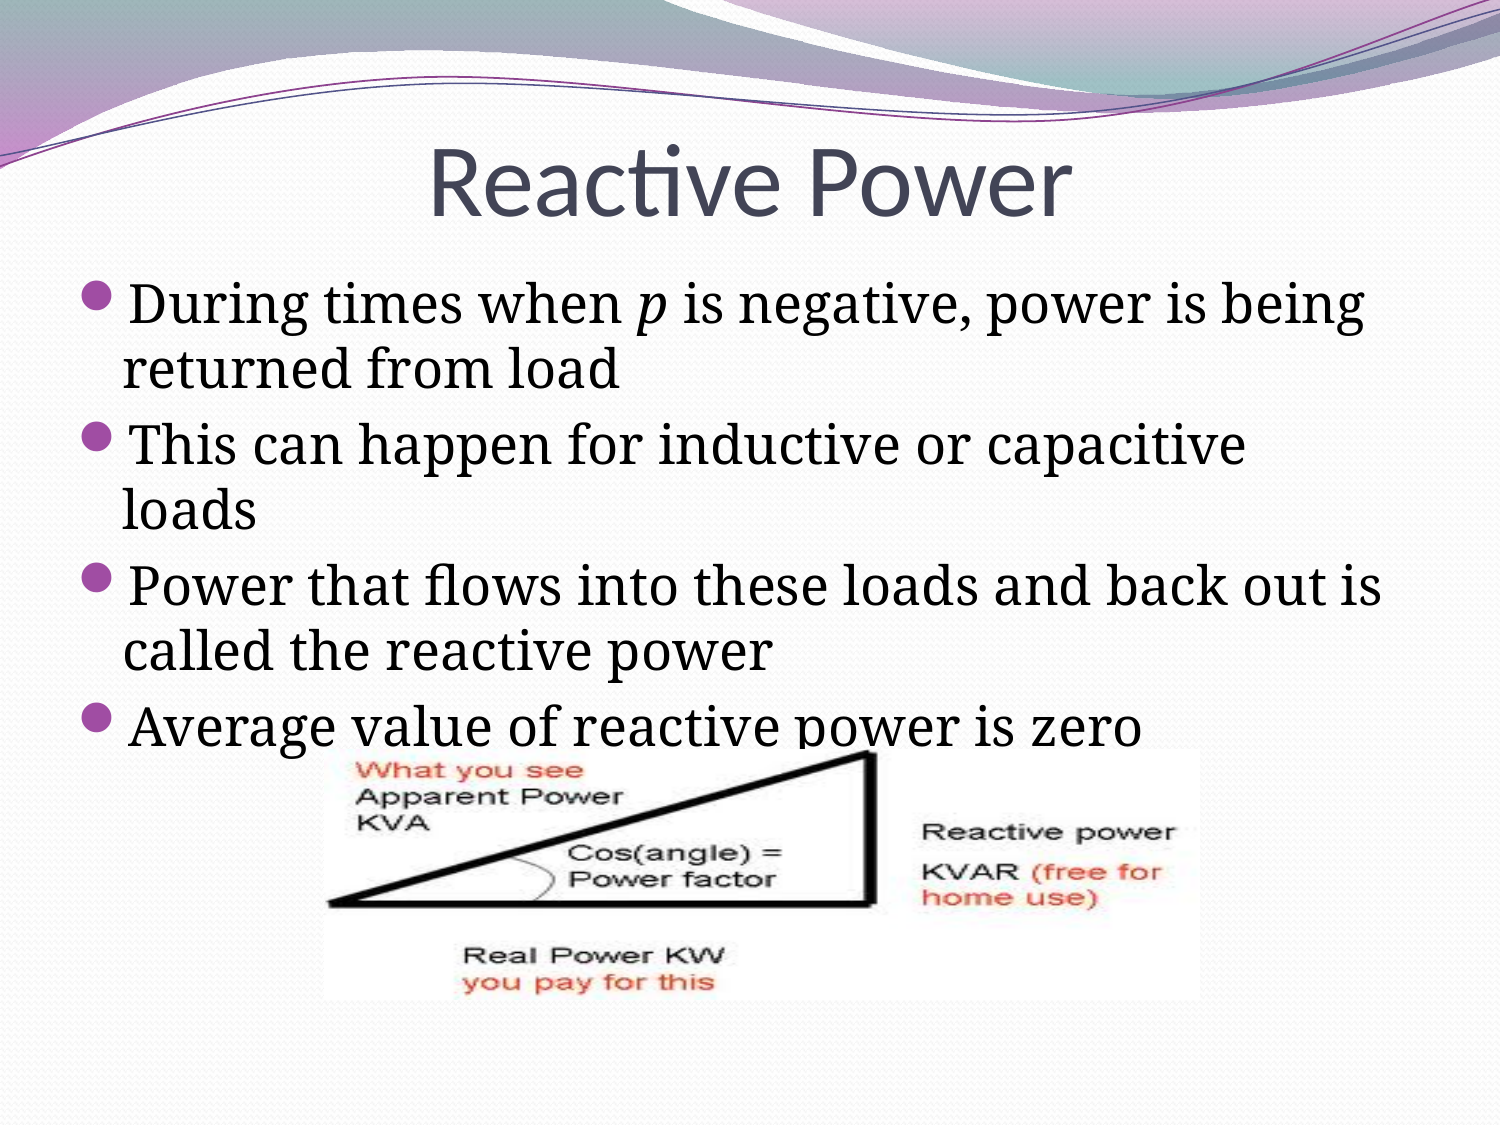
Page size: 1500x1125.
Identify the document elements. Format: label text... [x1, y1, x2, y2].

picture [324, 749, 1201, 1001]
list During times when p is negative, power is being returned from load This can happen for inductive or capacitive loads Power that flows into these loads and back out is called the reactive power Average value of reactive power is zero [62, 262, 1413, 983]
title Reactive Power [75, 50, 1425, 238]
